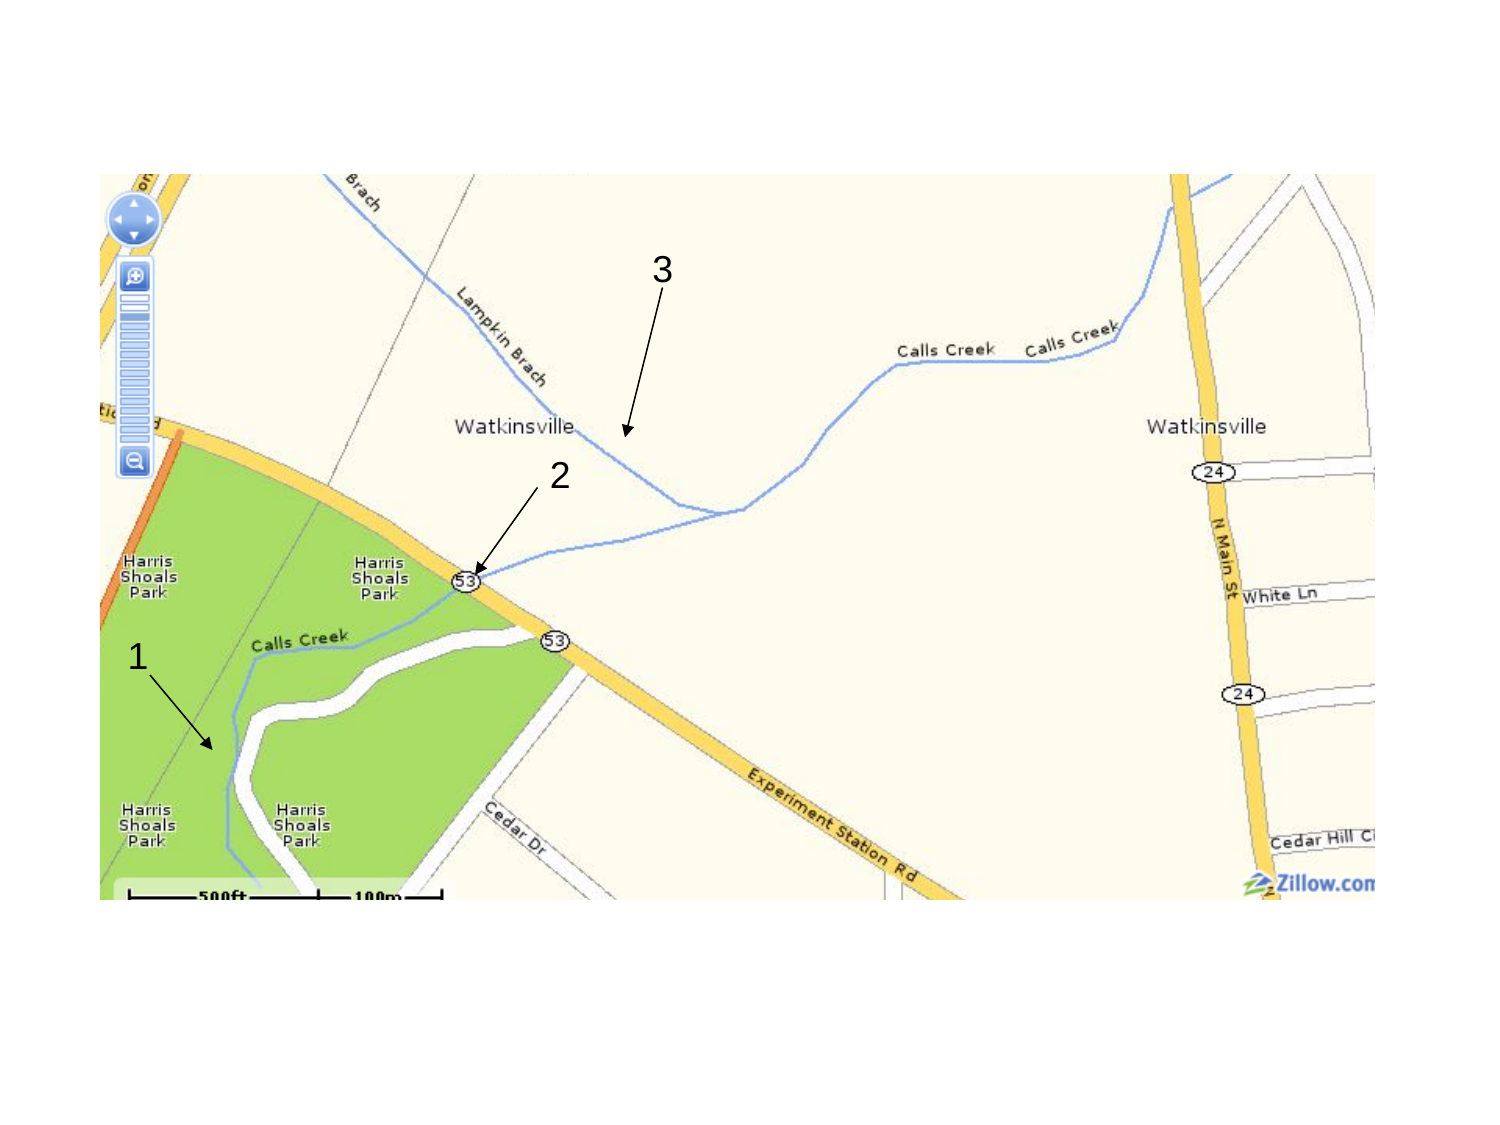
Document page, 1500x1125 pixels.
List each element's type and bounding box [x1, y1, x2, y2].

picture [99, 174, 1375, 900]
